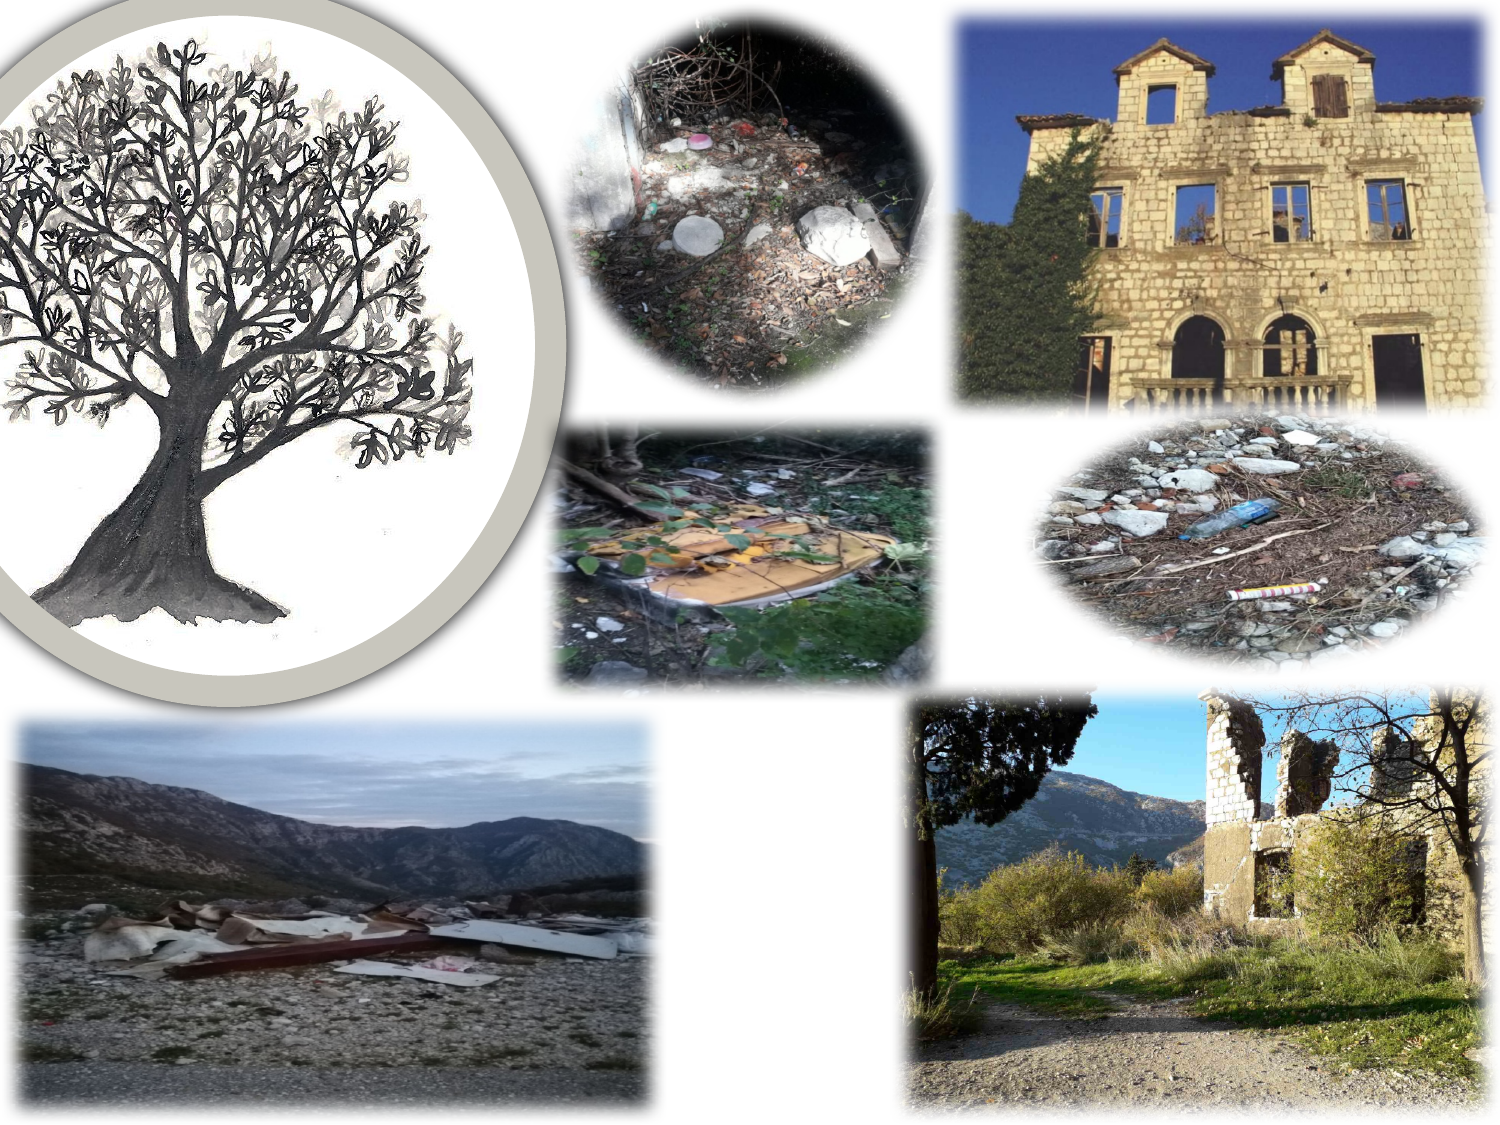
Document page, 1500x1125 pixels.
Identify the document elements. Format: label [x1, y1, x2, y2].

picture [0, 0, 1500, 1125]
list [0, 0, 548, 692]
